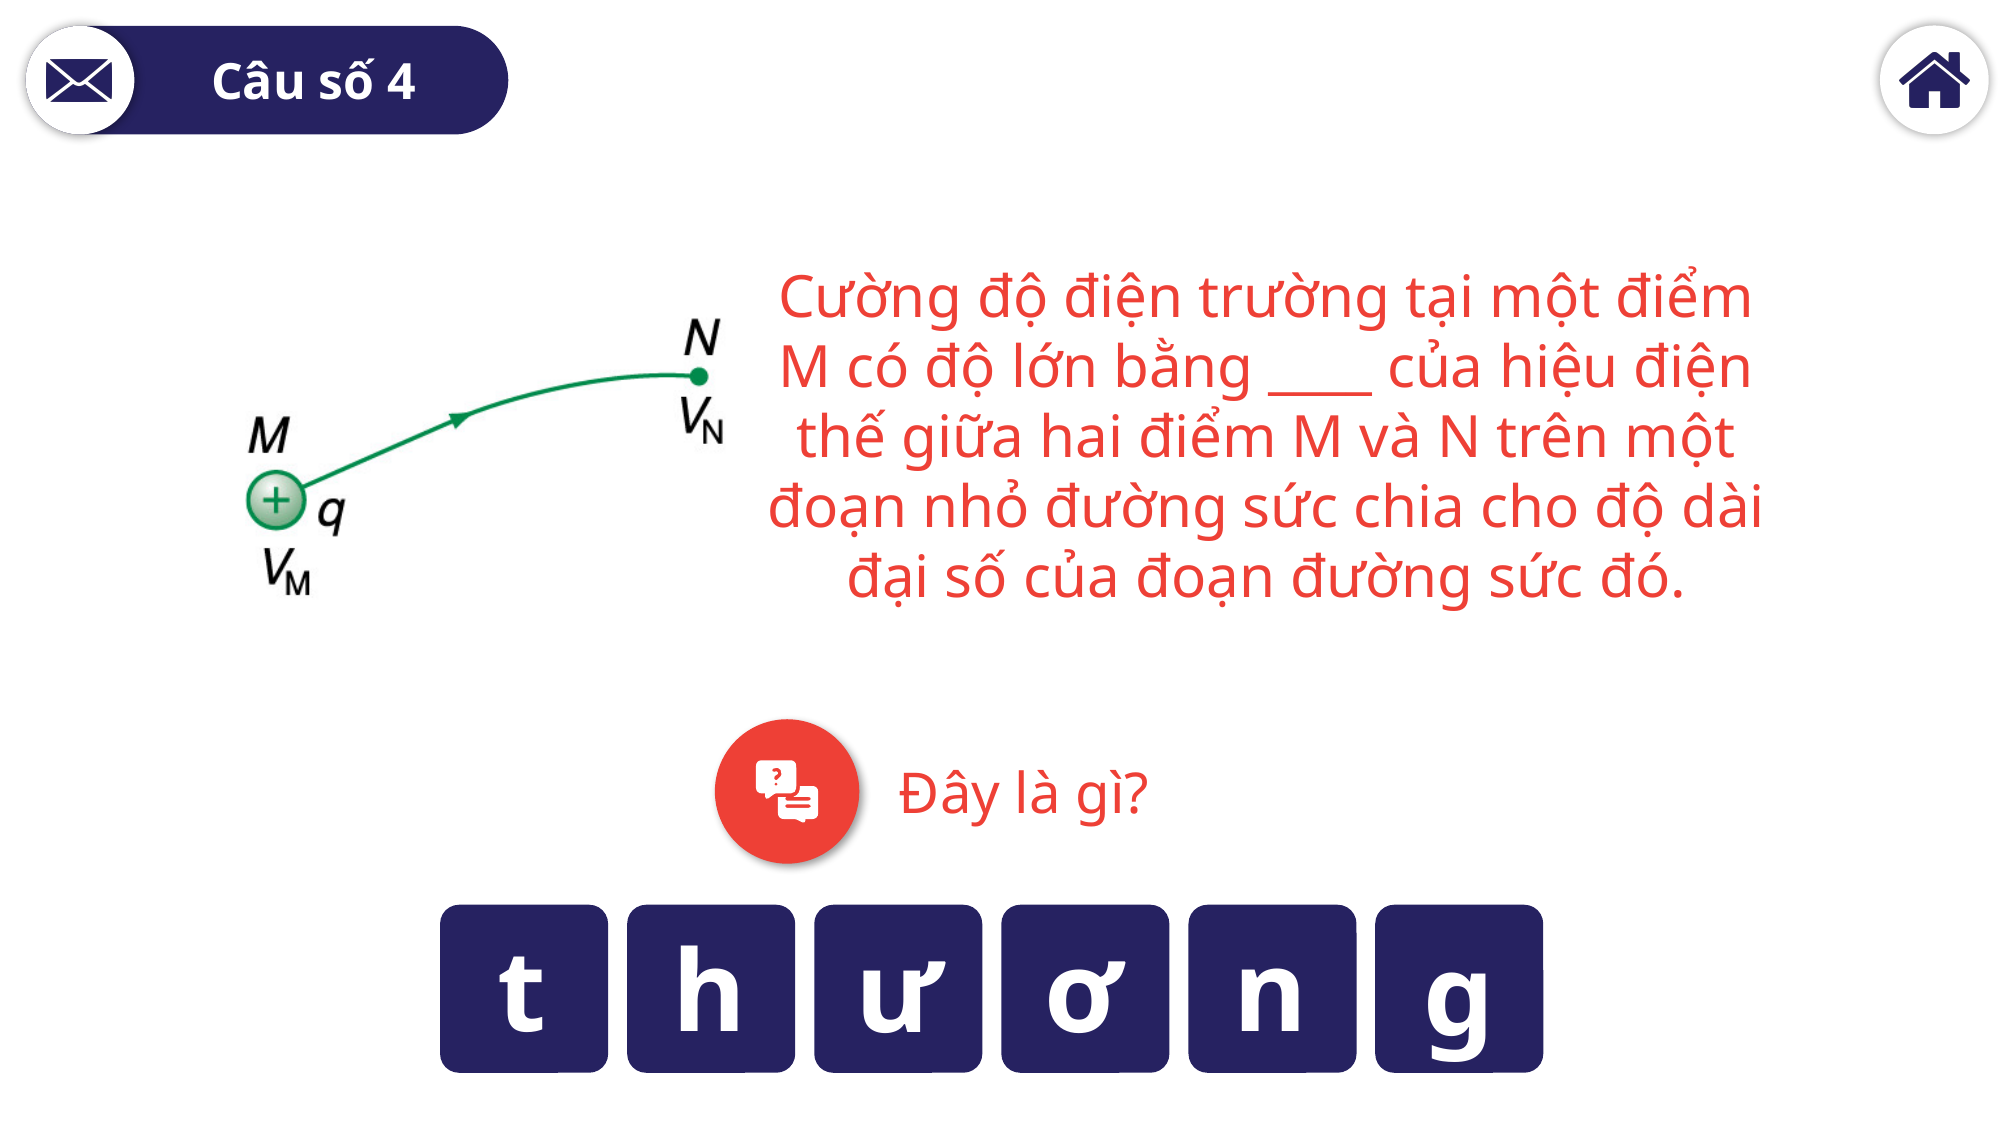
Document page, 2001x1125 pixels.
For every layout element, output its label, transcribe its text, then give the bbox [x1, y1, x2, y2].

text_box t [465, 911, 579, 1062]
text_box [1000, 903, 1171, 1074]
text_box [439, 903, 610, 1074]
text_box n [1214, 911, 1328, 1062]
text_box [1374, 903, 1545, 1074]
text_box ơ [1026, 912, 1140, 1063]
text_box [1879, 25, 1989, 135]
text_box [813, 903, 984, 1074]
text_box Cường độ điện trường tại một điểm M có độ lớn bằng ____ của hiệu điện thế giữa hai điểm M và N trên một đoạn nhỏ đường sức chia cho độ dài đại số của đoạn đường sức đó. [746, 252, 1786, 617]
text_box g [1402, 915, 1517, 1065]
text_box ư [841, 912, 955, 1063]
picture [46, 59, 112, 102]
text_box [193, 177, 1807, 697]
text_box h [652, 911, 766, 1062]
picture [235, 307, 740, 603]
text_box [25, 25, 509, 135]
text_box [1187, 903, 1358, 1074]
text_box [626, 903, 797, 1074]
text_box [714, 719, 1218, 864]
